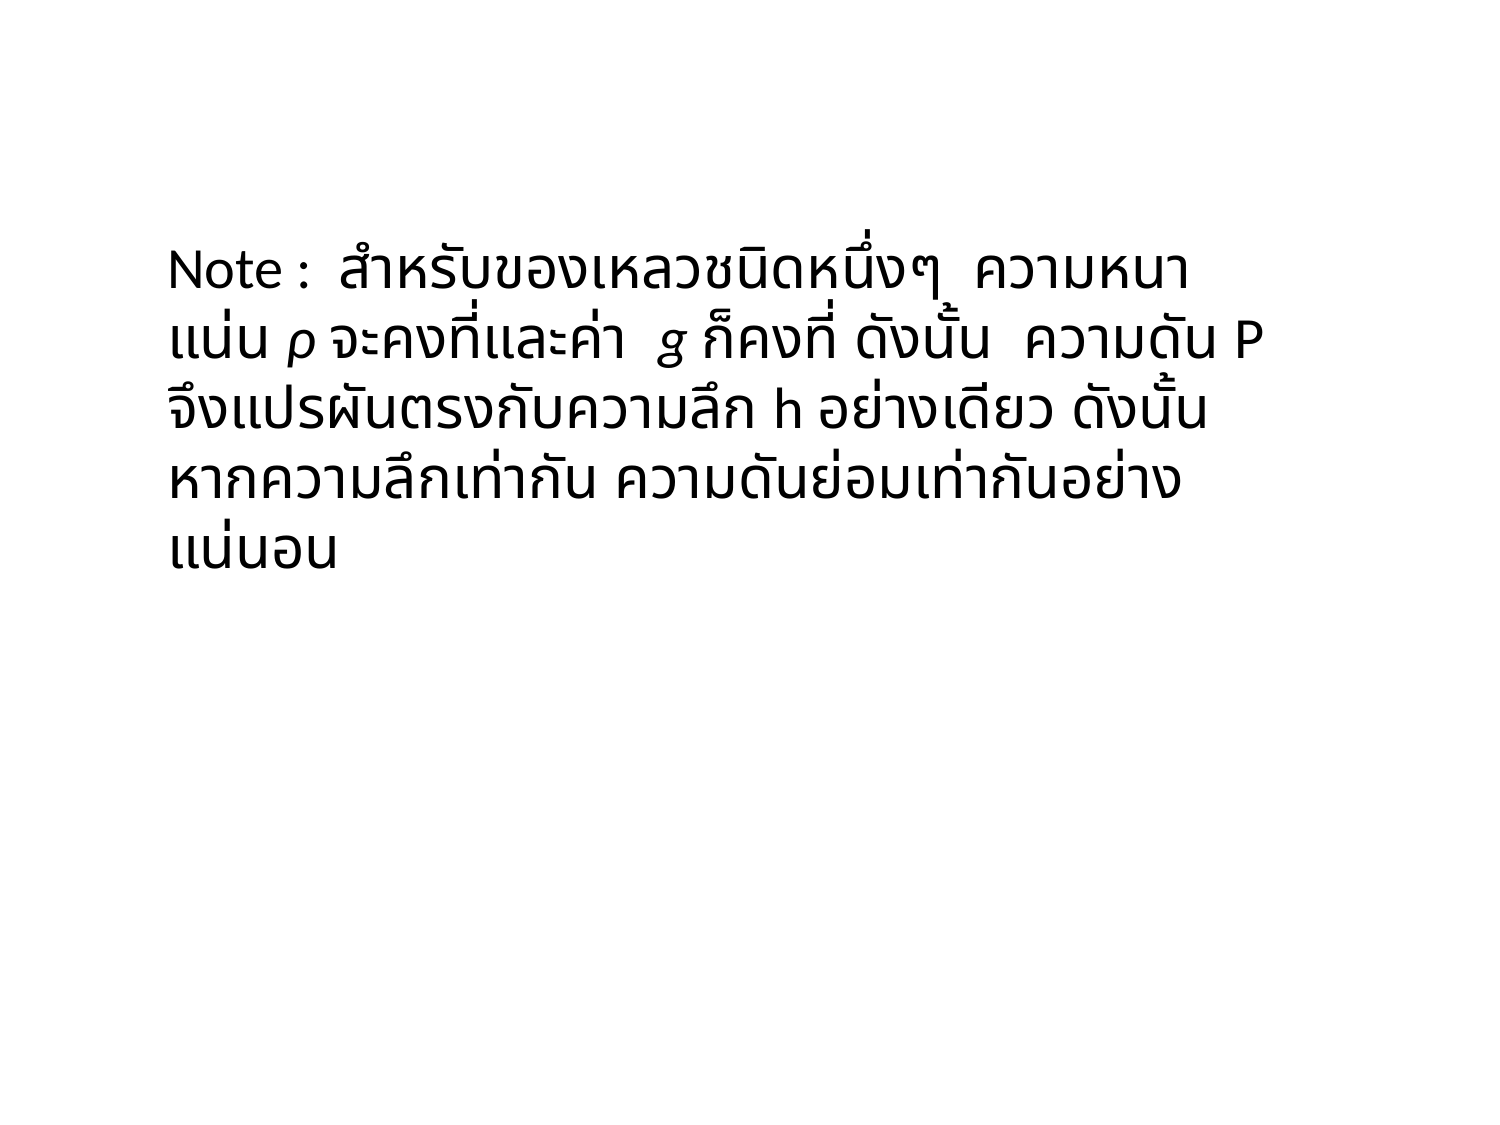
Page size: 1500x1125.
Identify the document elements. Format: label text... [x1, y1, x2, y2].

text_box Note : สำหรับของเหลวชนิดหนึ่งๆ ความหนาแน่น ρ จะคงที่และค่า g ก็คงที่ ดังนั้น ความดัน P จึงแปรผันตรงกับความลึก h อย่างเดียว ดังนั้นหากความลึกเท่ากัน ความดันย่อมเท่ากันอย่างแน่นอน [152, 222, 1301, 588]
